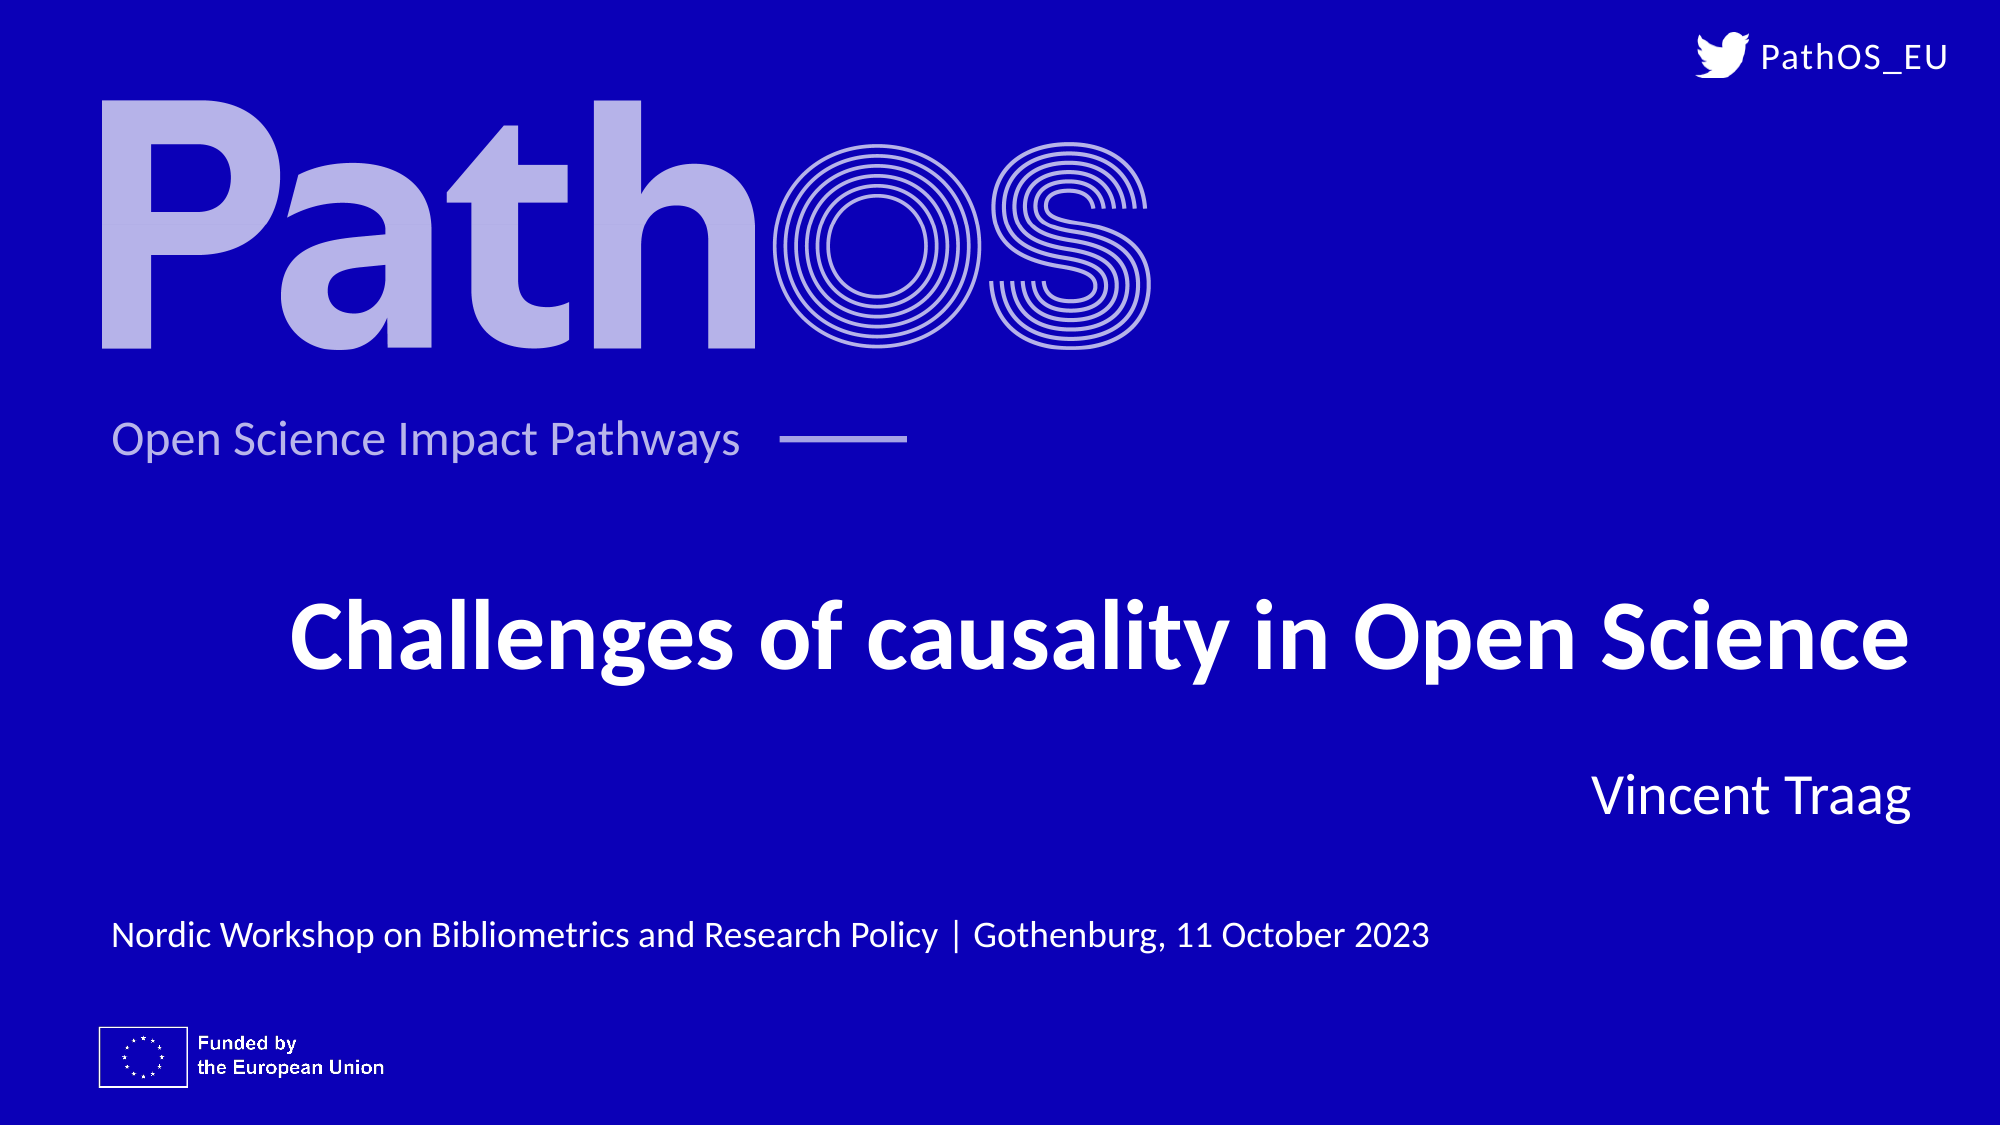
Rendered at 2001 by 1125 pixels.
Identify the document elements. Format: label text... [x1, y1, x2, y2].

list Vincent Traag [1257, 756, 1927, 936]
text_box Nordic Workshop on Bibliometrics and Research Policy | Gothenburg, 11 October 2023 [96, 902, 1593, 969]
picture [96, 1024, 405, 1090]
title Challenges of causality in Open Science [96, 528, 1927, 746]
